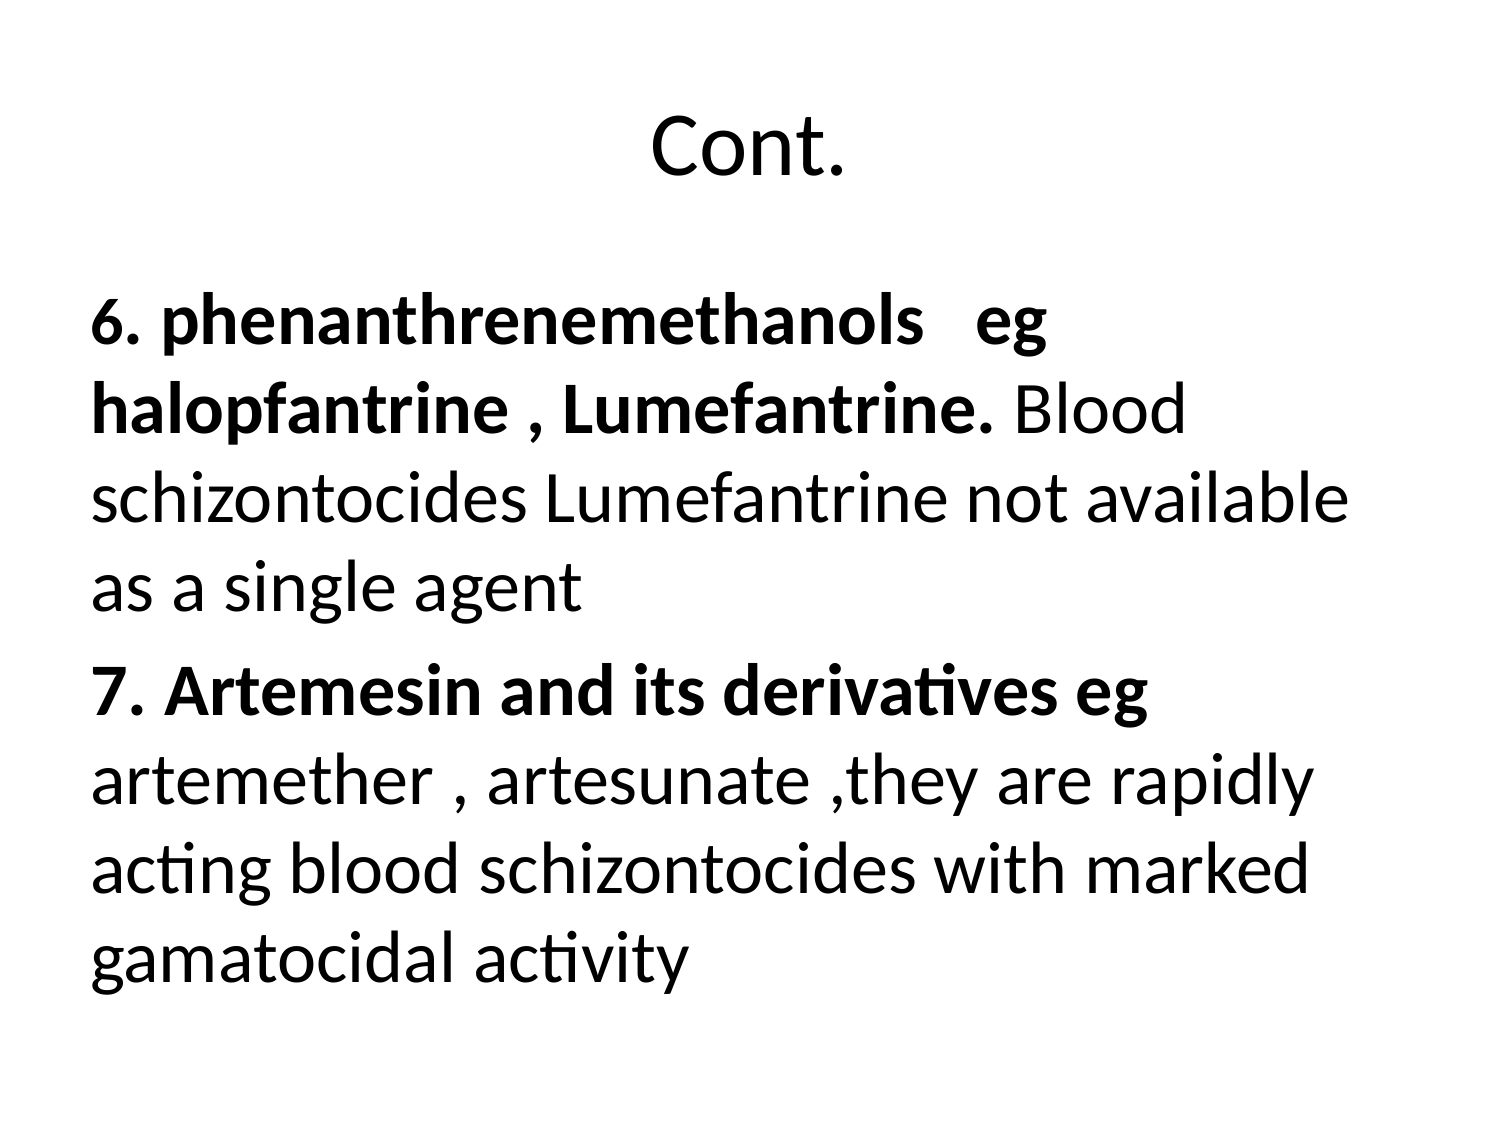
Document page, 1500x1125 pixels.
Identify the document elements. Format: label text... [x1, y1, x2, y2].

list 6. phenanthrenemethanols eg halopfantrine , Lumefantrine. Blood schizontocides Lumefantrine not available as a single agent 7. Artemesin and its derivatives eg artemether , artesunate ,they are rapidly acting blood schizontocides with marked gamatocidal activity [75, 262, 1425, 1005]
title Cont. [75, 45, 1425, 233]
